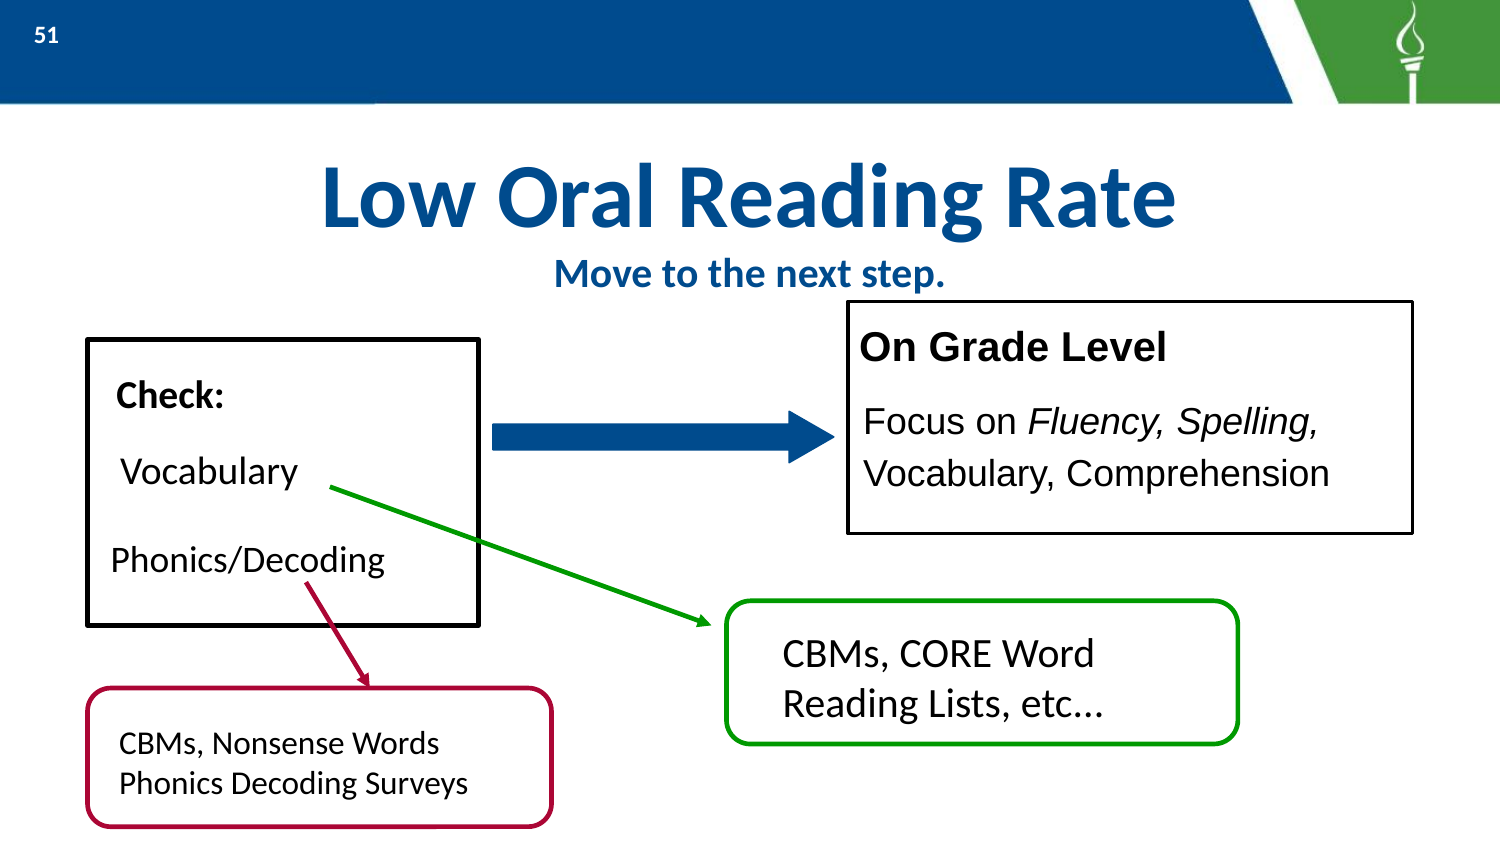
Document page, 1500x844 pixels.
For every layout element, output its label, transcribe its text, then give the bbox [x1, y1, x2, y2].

picture [0, 0, 1500, 844]
slide_number 51 [18, 16, 113, 51]
title Low Oral Reading Rate Move to the next step. [87, 160, 1413, 272]
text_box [87, 300, 1424, 827]
